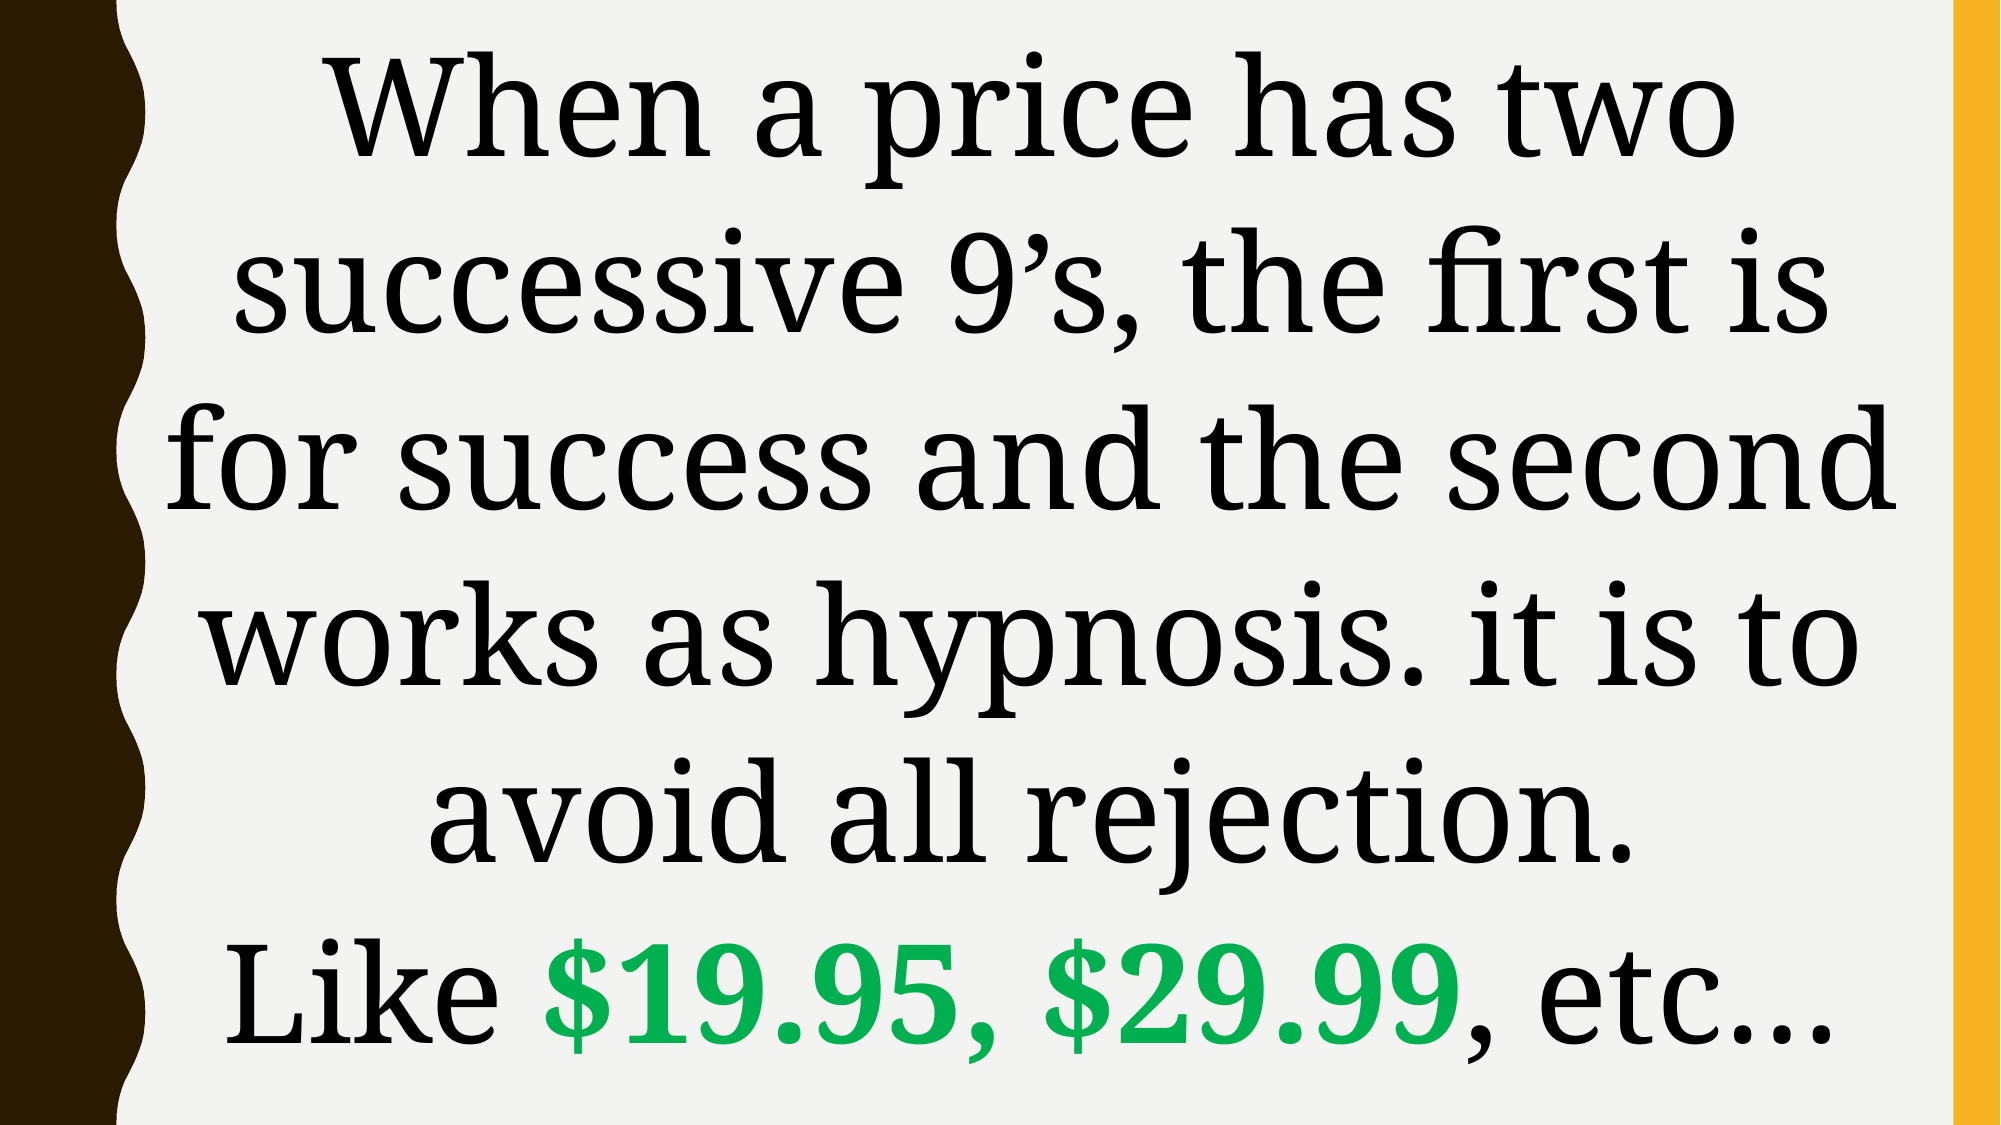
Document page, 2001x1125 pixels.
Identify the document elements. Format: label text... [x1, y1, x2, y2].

text_box When a price has two successive 9’s, the first is for success and the second works as hypnosis. it is to avoid all rejection. Like $19.95, $29.99, etc… [113, 0, 1952, 1079]
